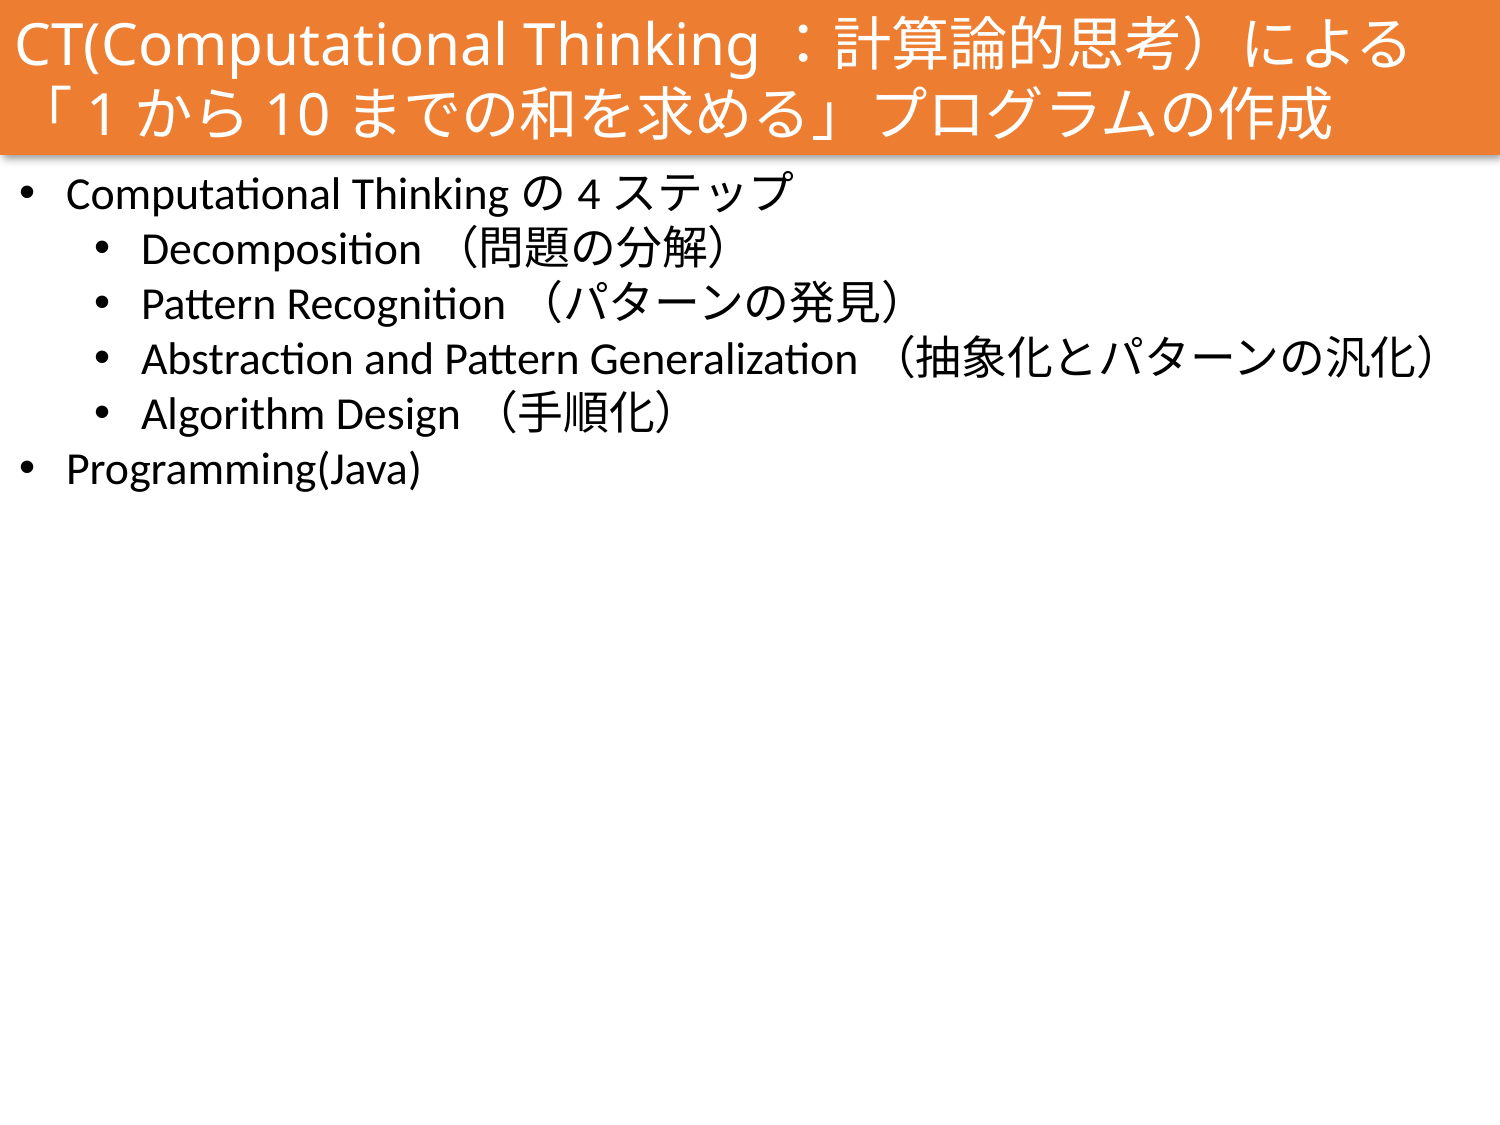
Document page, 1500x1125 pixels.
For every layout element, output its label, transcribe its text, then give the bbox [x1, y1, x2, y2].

text_box CT(Computational Thinking：計算論的思考）による「1から10までの和を求める」プログラムの作成 [0, 0, 1500, 155]
text_box Computational Thinkingの4ステップ Decomposition（問題の分解） Pattern Recognition（パターンの発見） Abstraction and Pattern Generalization（抽象化とパターンの汎化） Algorithm Design（手順化） Programming(Java) [4, 165, 1478, 502]
